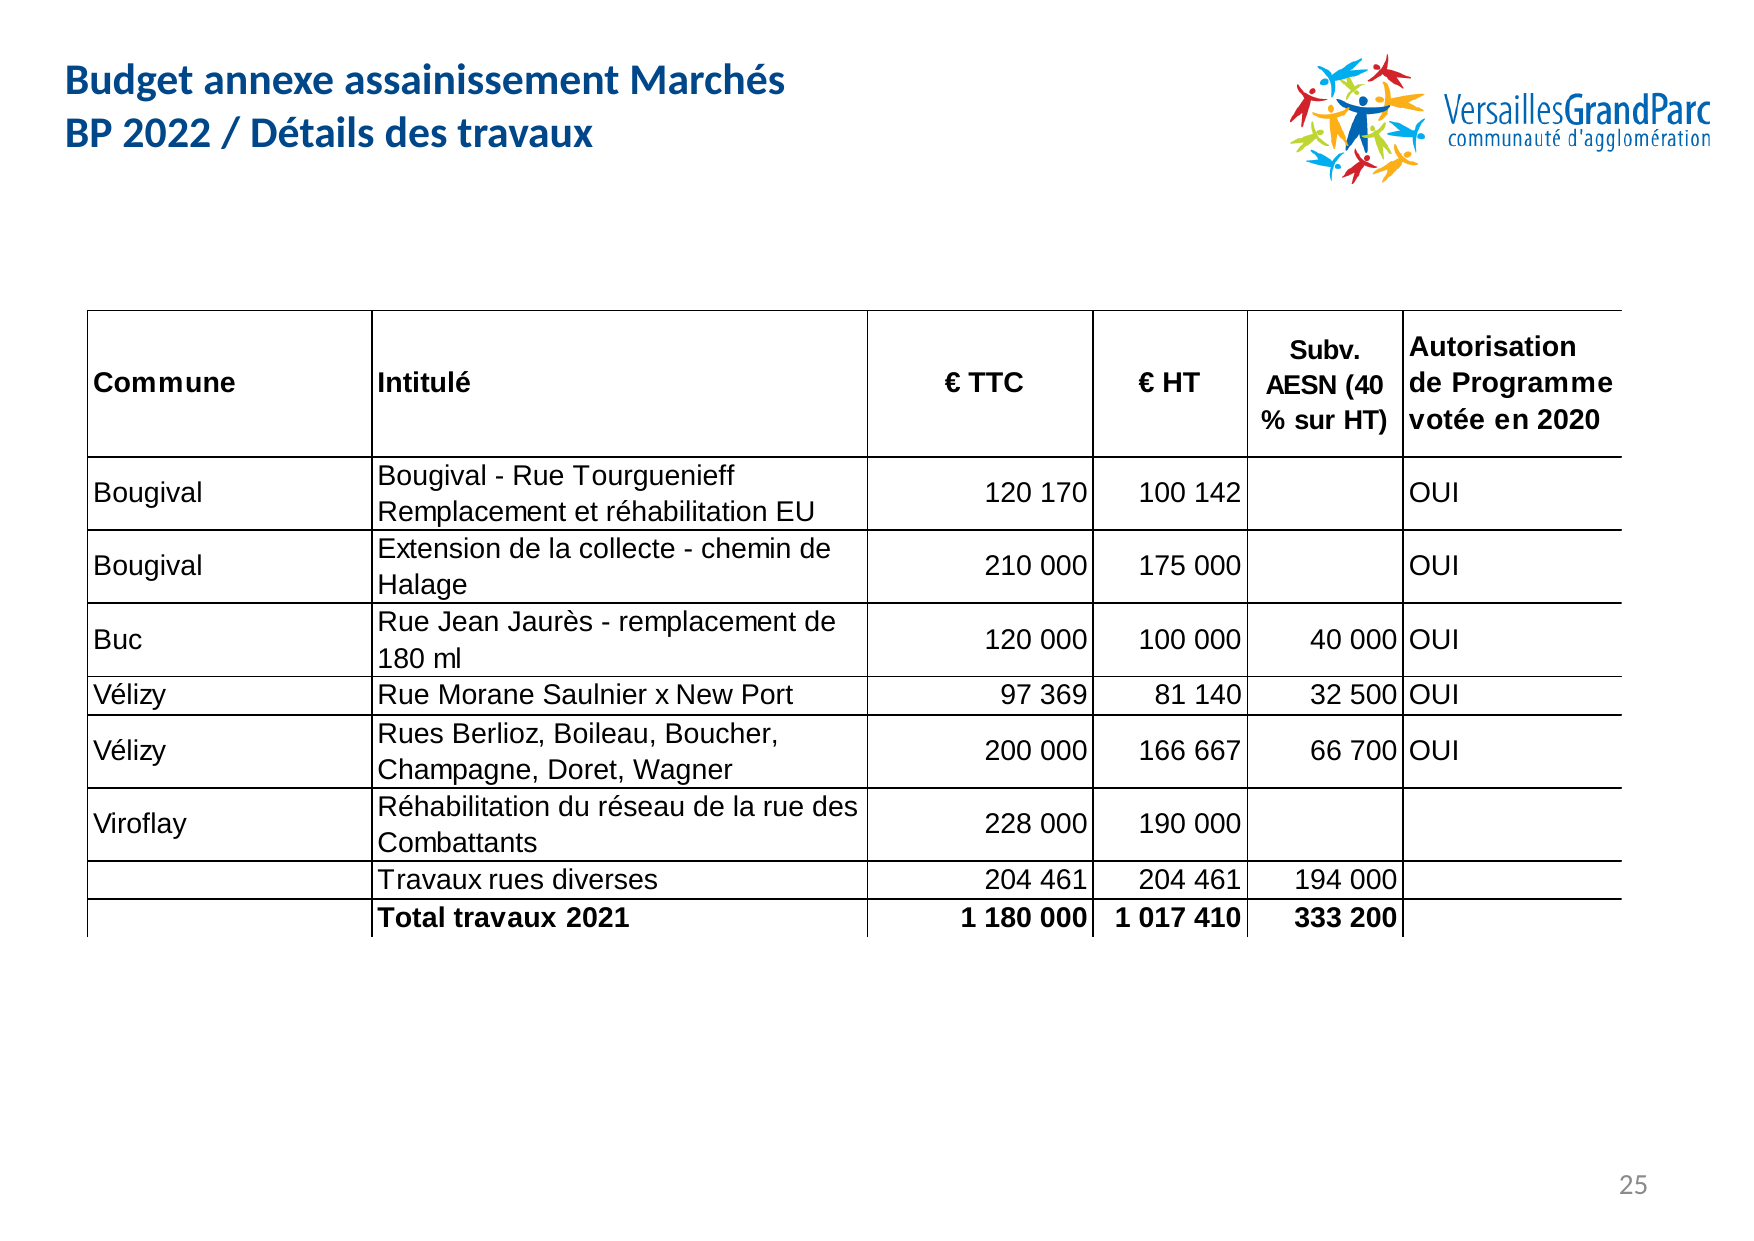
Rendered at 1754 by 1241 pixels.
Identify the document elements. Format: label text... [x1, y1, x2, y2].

picture [1290, 54, 1710, 184]
slide_number 25 [1256, 1149, 1666, 1216]
picture [86, 309, 1624, 939]
text_box Budget annexe assainissement Marchés BP 2022 / Détails des travaux [49, 43, 1257, 164]
